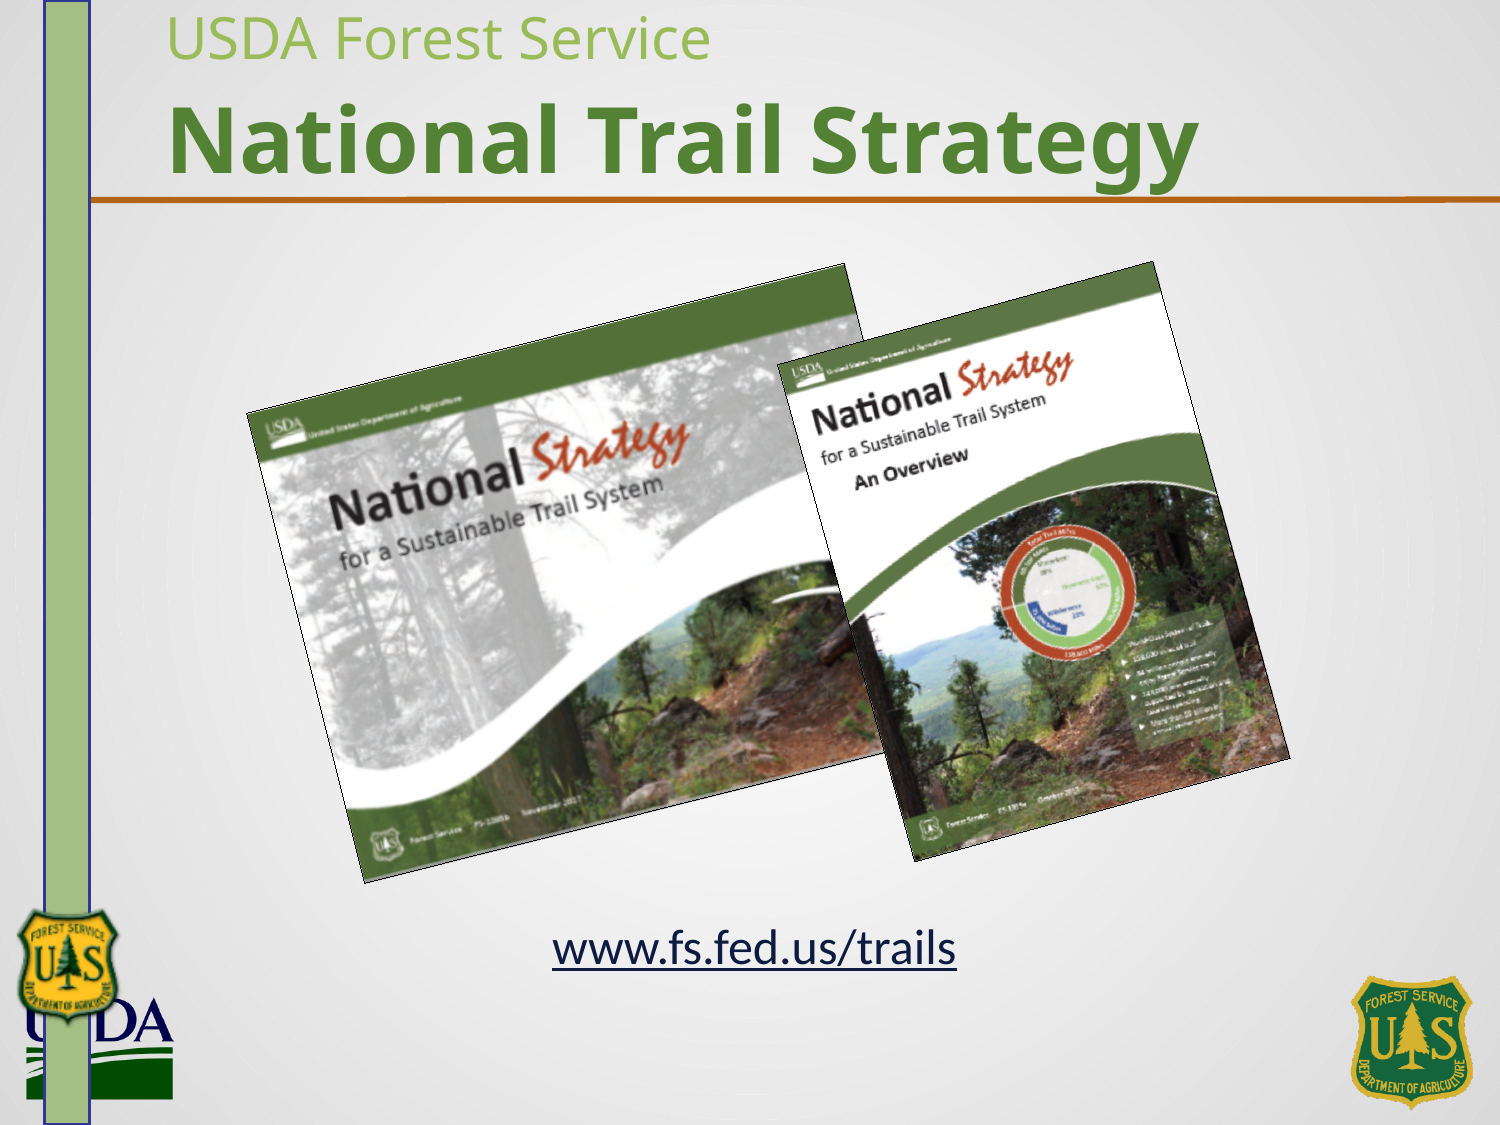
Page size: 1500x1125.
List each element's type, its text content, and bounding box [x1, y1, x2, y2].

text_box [296, 303, 1229, 820]
picture [694, 265, 853, 303]
picture [350, 820, 613, 883]
text_box www.fs.fed.us/trails [537, 913, 1113, 980]
picture [16, 907, 175, 1100]
picture [248, 403, 296, 605]
title USDA Forest Service National Trail Strategy [150, 112, 1500, 200]
picture [1350, 974, 1473, 1112]
picture [904, 820, 1063, 861]
picture [1005, 262, 1164, 303]
picture [1229, 541, 1289, 775]
